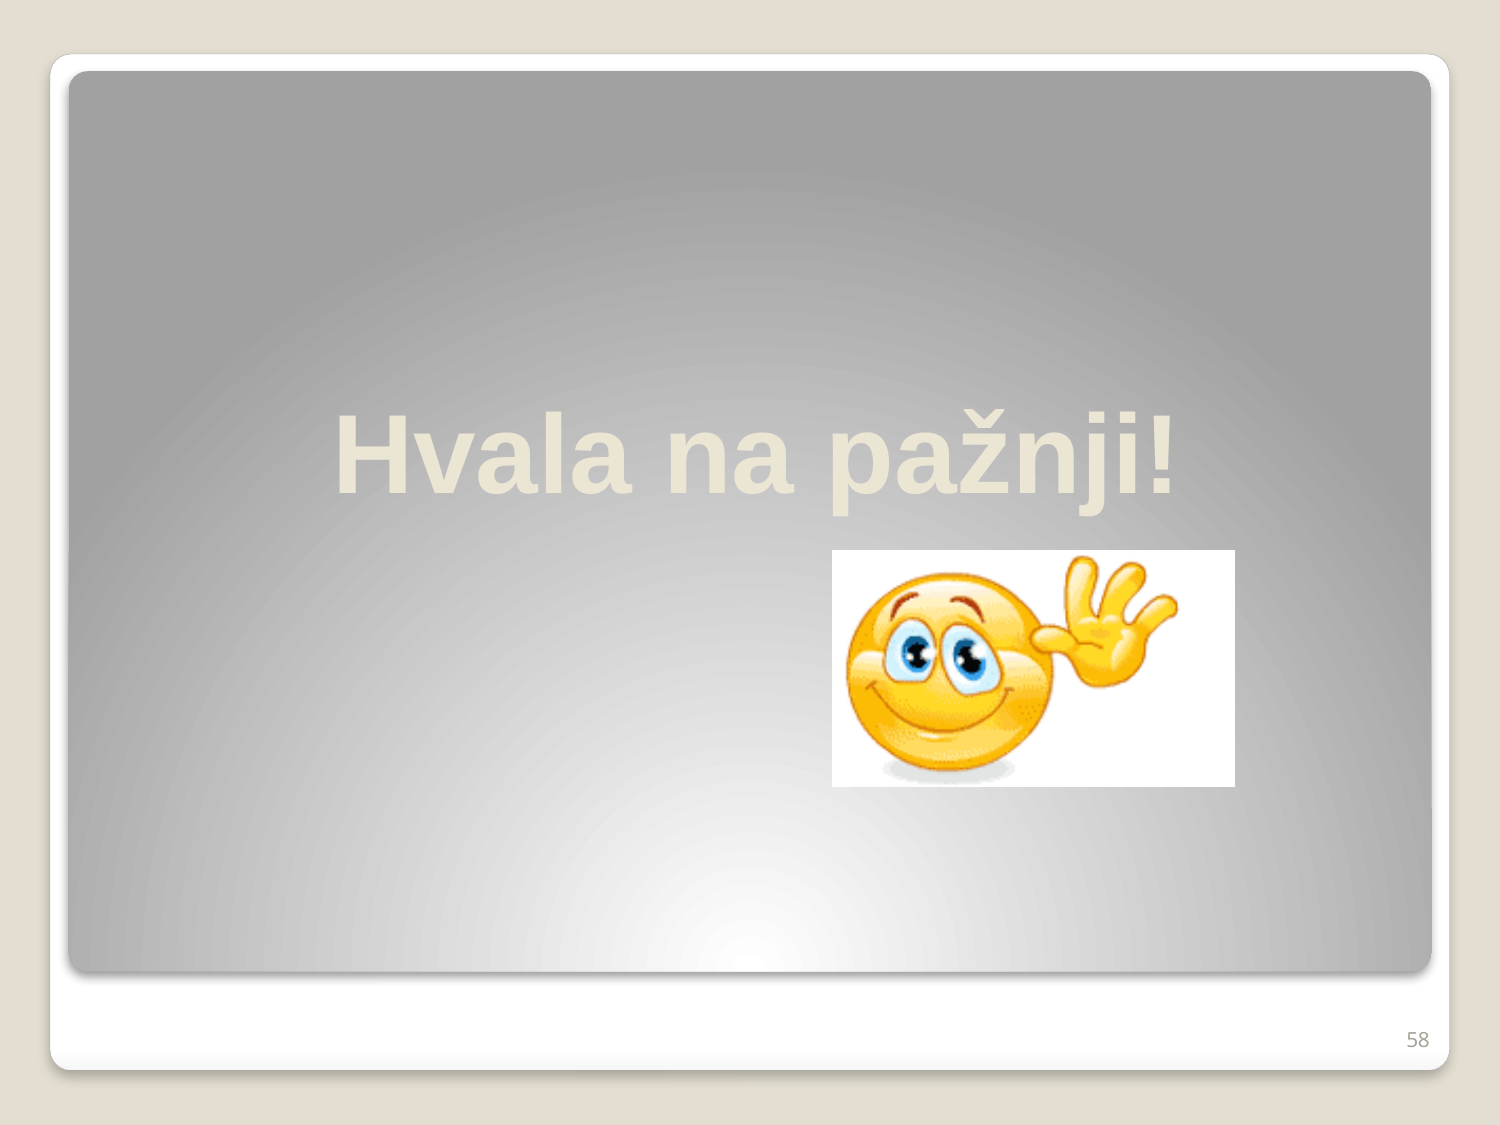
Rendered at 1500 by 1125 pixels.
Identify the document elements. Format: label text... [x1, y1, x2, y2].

text_box Hvala na pažnji! [317, 373, 1198, 524]
list [82, 86, 1425, 774]
slide_number 58 [1369, 1002, 1445, 1063]
picture [832, 550, 1235, 787]
